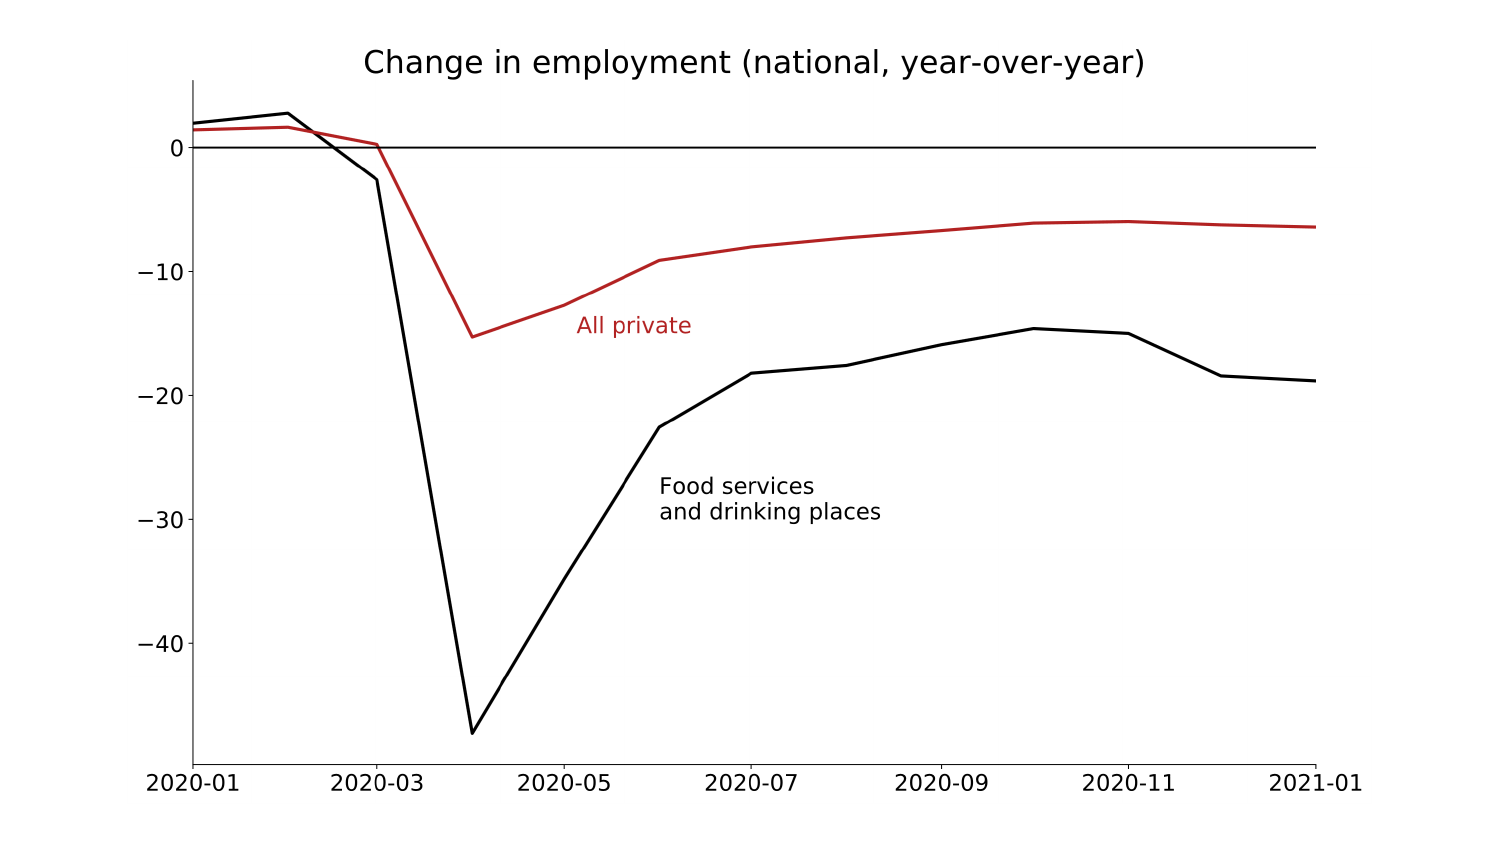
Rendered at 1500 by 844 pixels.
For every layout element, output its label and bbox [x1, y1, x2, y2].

picture [127, 39, 1373, 804]
